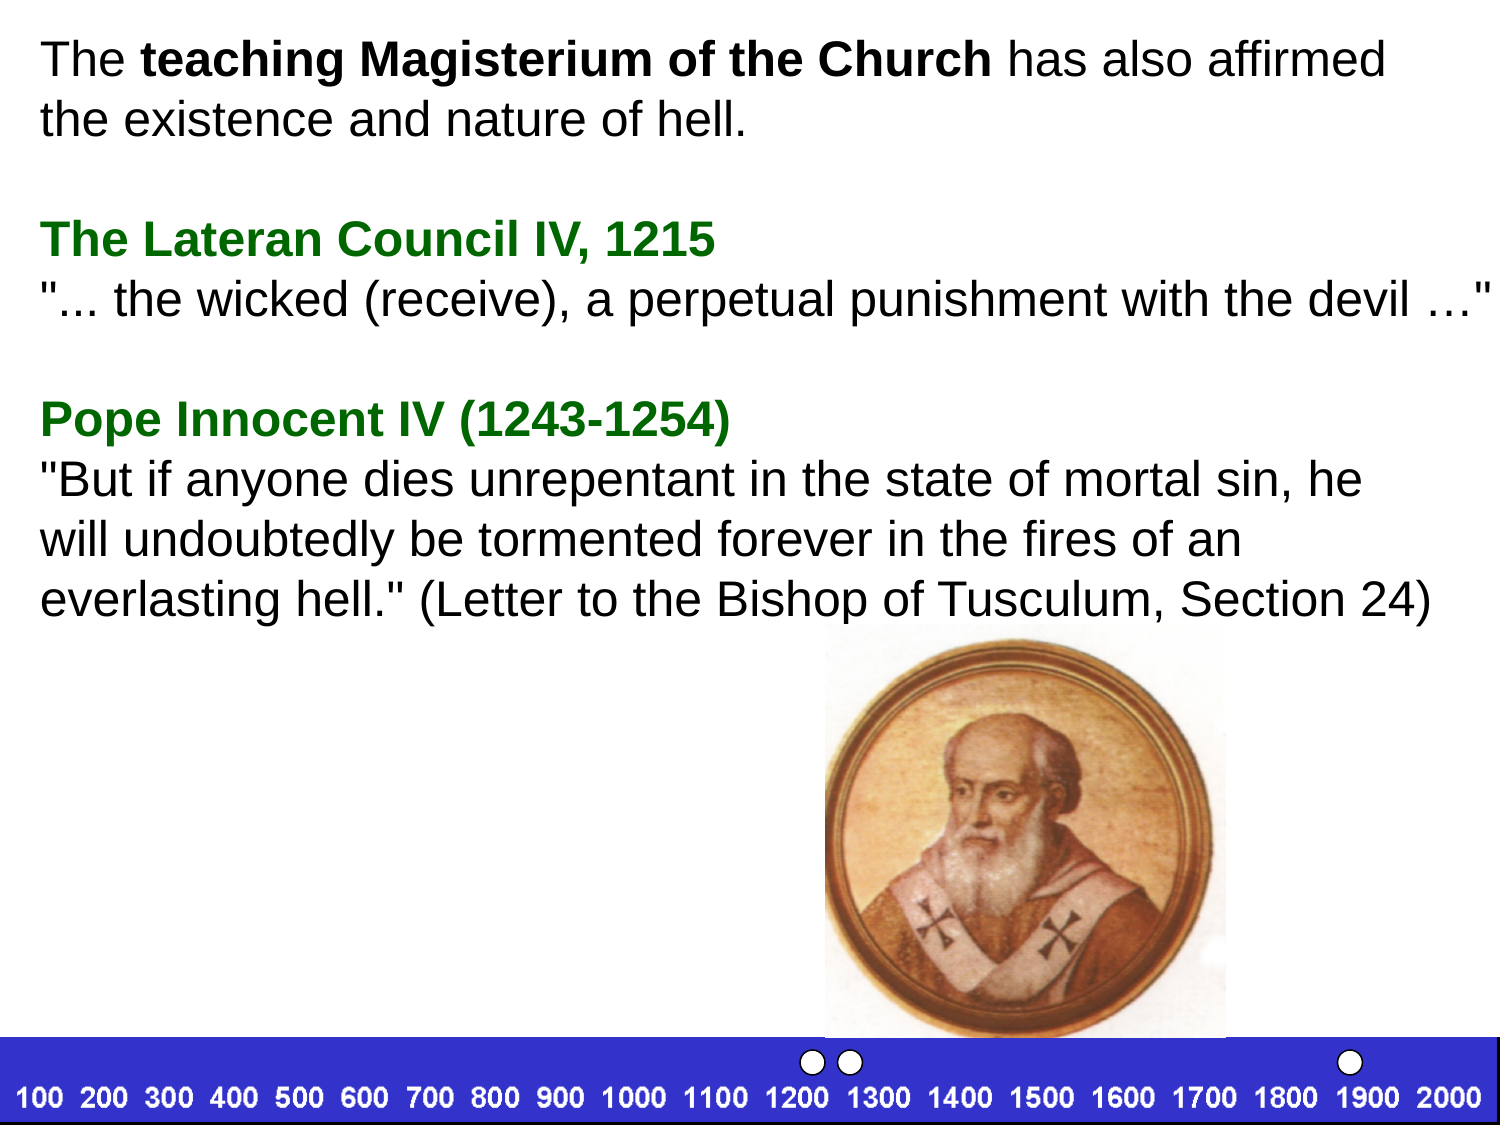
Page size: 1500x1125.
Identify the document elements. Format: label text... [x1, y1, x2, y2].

picture [0, 624, 1500, 1125]
text_box The teaching Magisterium of the Church has also affirmed the existence and nature of hell. The Lateran Council IV, 1215 "... the wicked (receive), a perpetual punishment with the devil …" Pope Innocent IV (1243-1254) "But if anyone dies unrepentant in the state of mortal sin, he will undoubtedly be tormented forever in the fires of an everlasting hell." (Letter to the Bishop of Tusculum, Section 24) [25, 18, 1500, 634]
